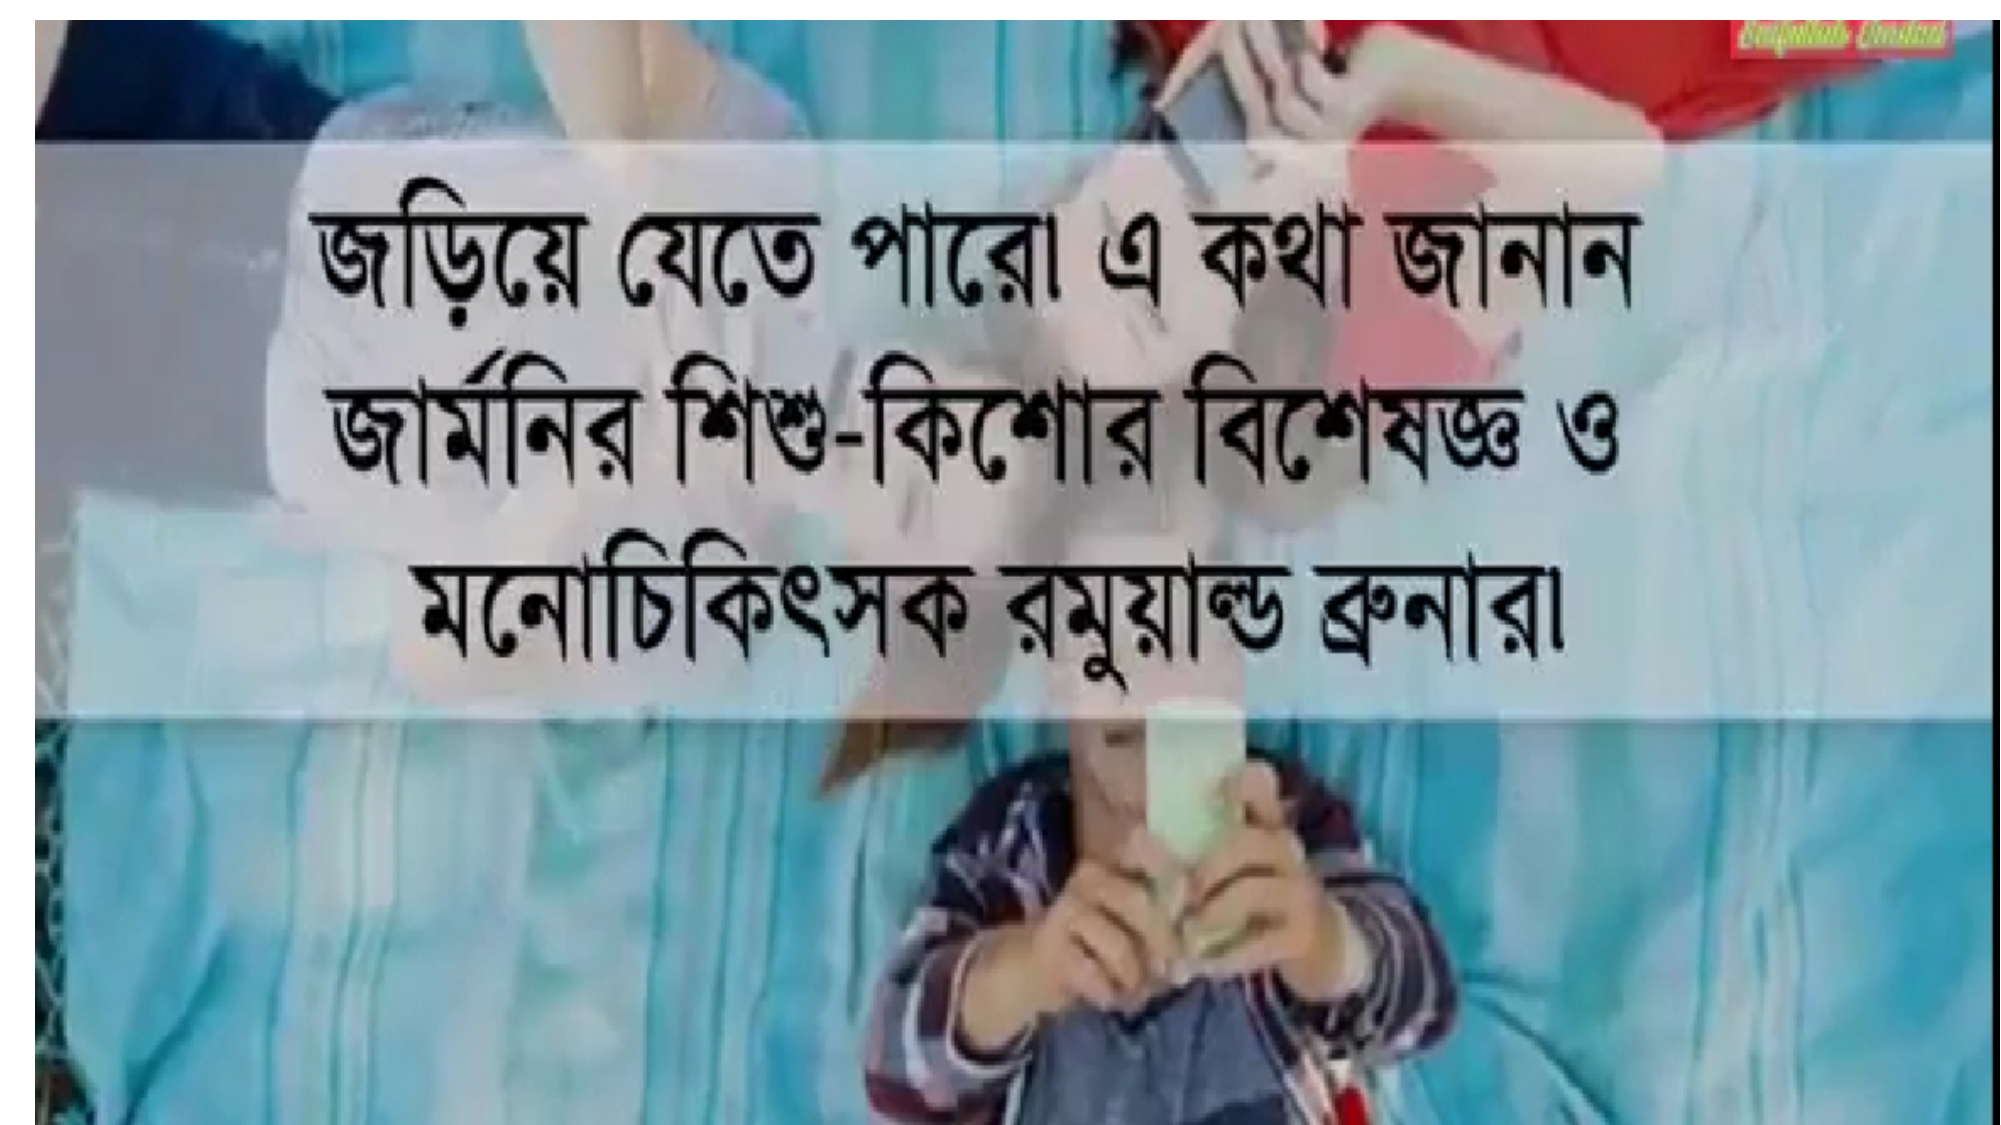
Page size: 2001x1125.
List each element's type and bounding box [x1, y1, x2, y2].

list [35, 20, 2000, 1125]
